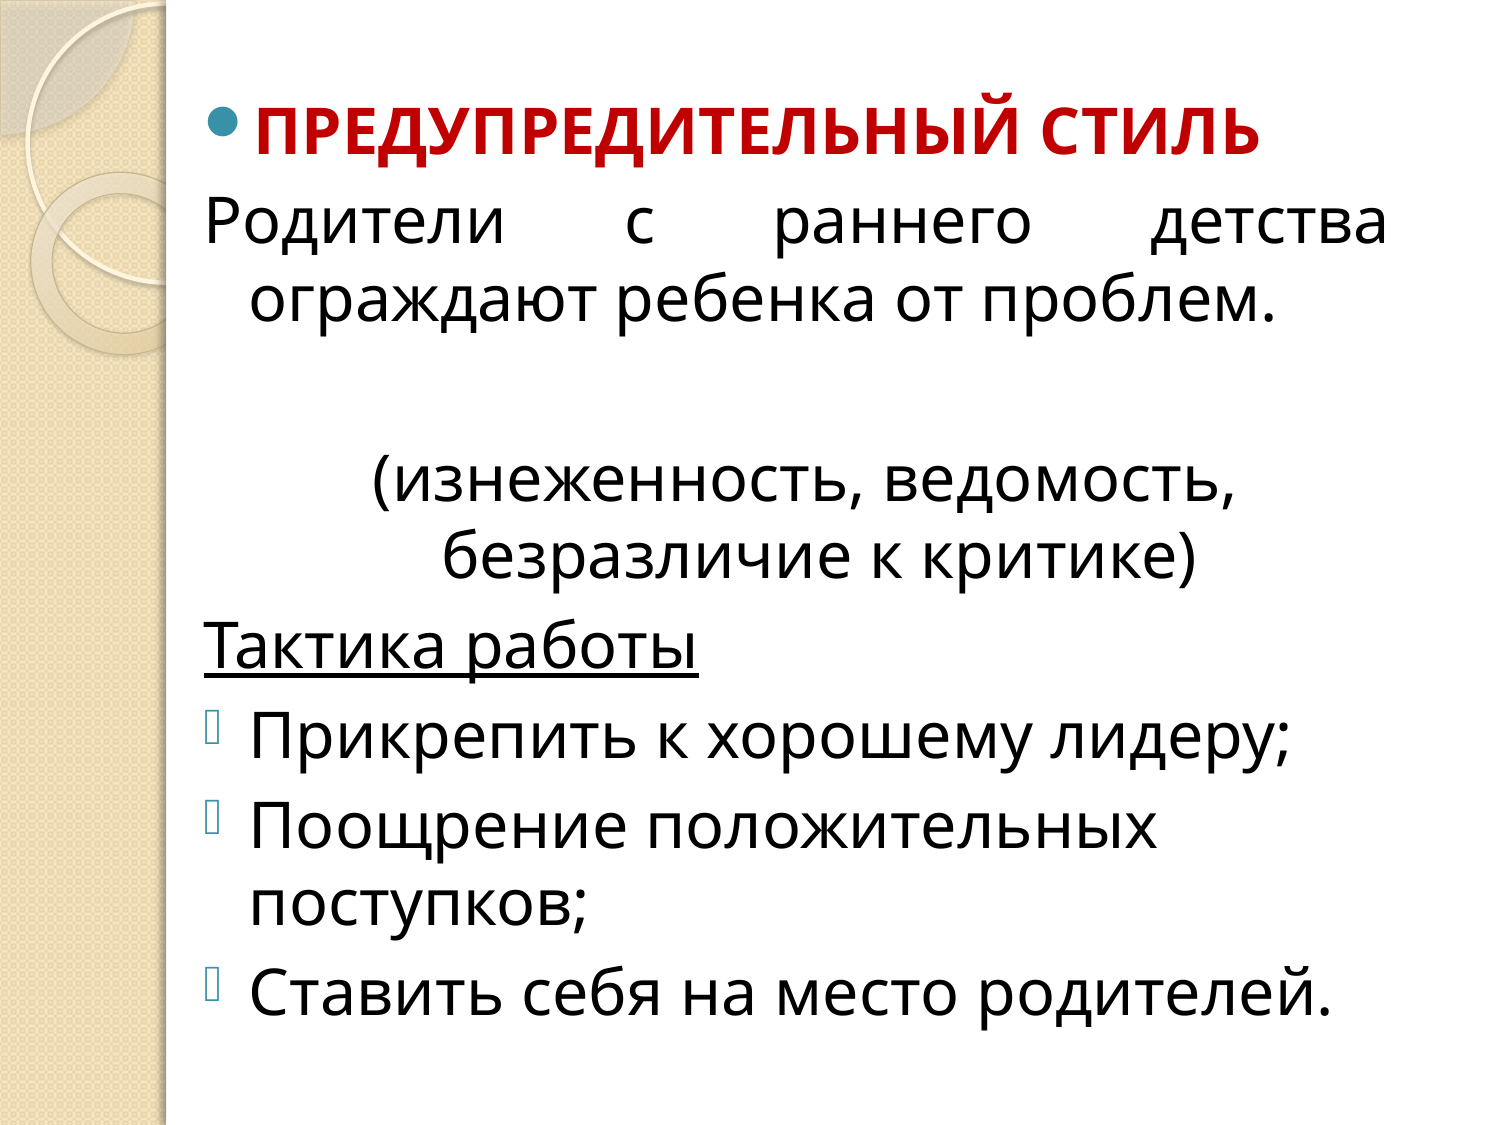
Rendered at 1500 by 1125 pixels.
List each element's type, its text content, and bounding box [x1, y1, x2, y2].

list ПРЕДУПРЕДИТЕЛЬНЫЙ СТИЛЬ Родители с раннего детства ограждают ребенка от проблем. (изнеженность, ведомость, безразличие к критике) Тактика работы Прикрепить к хорошему лидеру; Поощрение положительных поступков; Ставить себя на место родителей. [175, 82, 1406, 1043]
